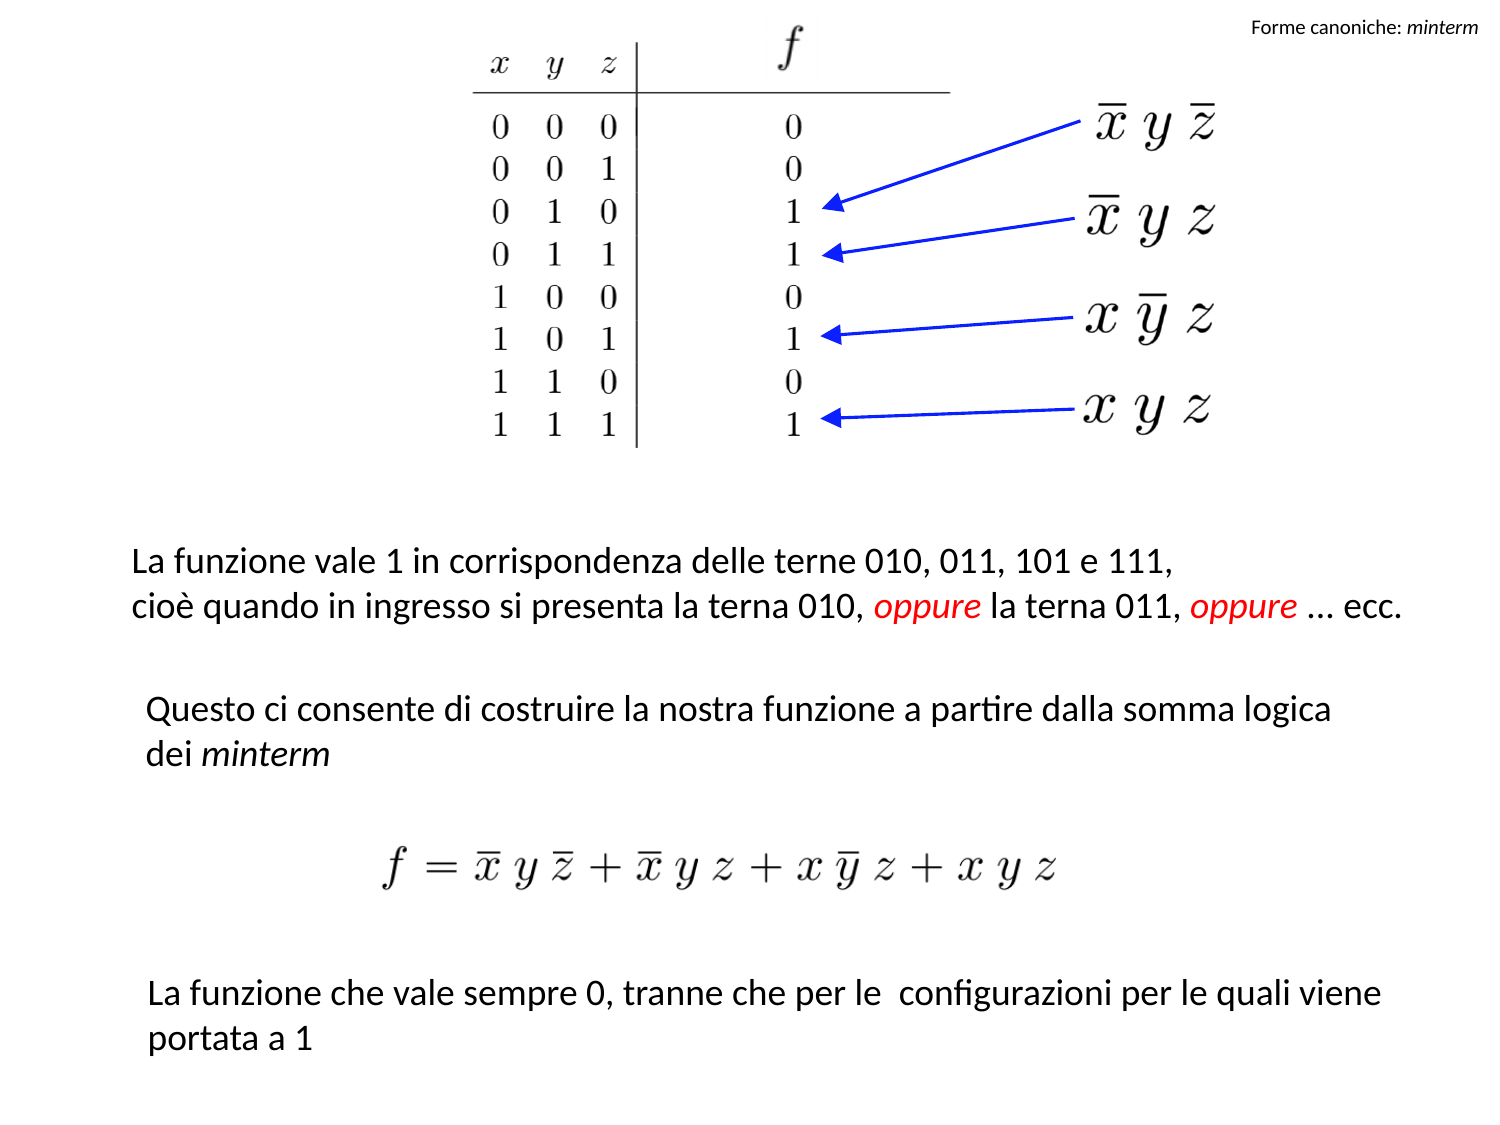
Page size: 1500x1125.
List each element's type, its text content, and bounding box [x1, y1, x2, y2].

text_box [821, 178, 1227, 259]
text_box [821, 83, 1227, 178]
text_box La funzione che vale sempre 0, tranne che per le configurazioni per le quali viene portata a 1 [132, 960, 1399, 1066]
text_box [820, 376, 1227, 442]
text_box La funzione vale 1 in corrispondenza delle terne 010, 011, 101 e 111, cioè quando in ingresso si presenta la terna 010, oppure la terna 011, oppure ... ecc. [116, 529, 1427, 634]
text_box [123, 676, 1364, 933]
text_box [820, 277, 1229, 357]
text_box Forme canoniche: minterm [1236, 6, 1494, 47]
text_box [448, 11, 994, 514]
